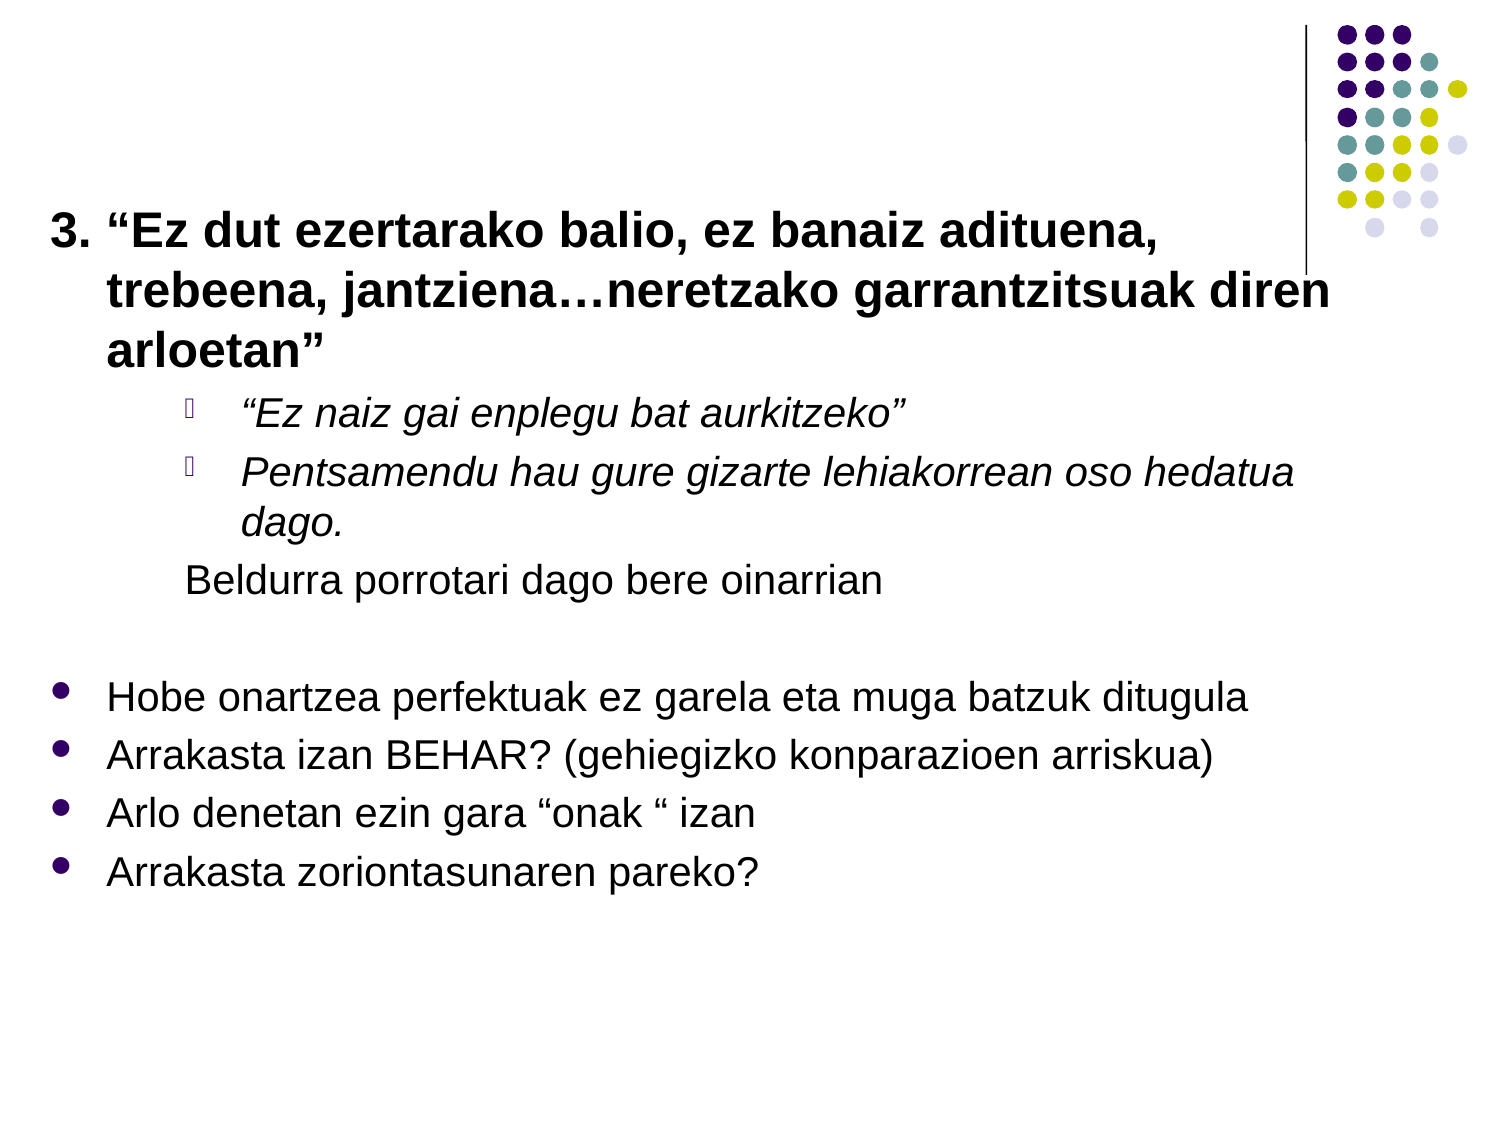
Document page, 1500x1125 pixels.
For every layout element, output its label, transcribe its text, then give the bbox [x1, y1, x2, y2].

list 3. “Ez dut ezertarako balio, ez banaiz adituena, trebeena, jantziena…neretzako garrantzitsuak diren arloetan” “Ez naiz gai enplegu bat aurkitzeko” Pentsamendu hau gure gizarte lehiakorrean oso hedatua dago. Beldurra porrotari dago bere oinarrian Hobe onartzea perfektuak ez garela eta muga batzuk ditugula Arrakasta izan BEHAR? (gehiegizko konparazioen arriskua) Arlo denetan ezin gara “onak “ izan Arrakasta zoriontasunaren pareko? [34, 190, 1386, 915]
